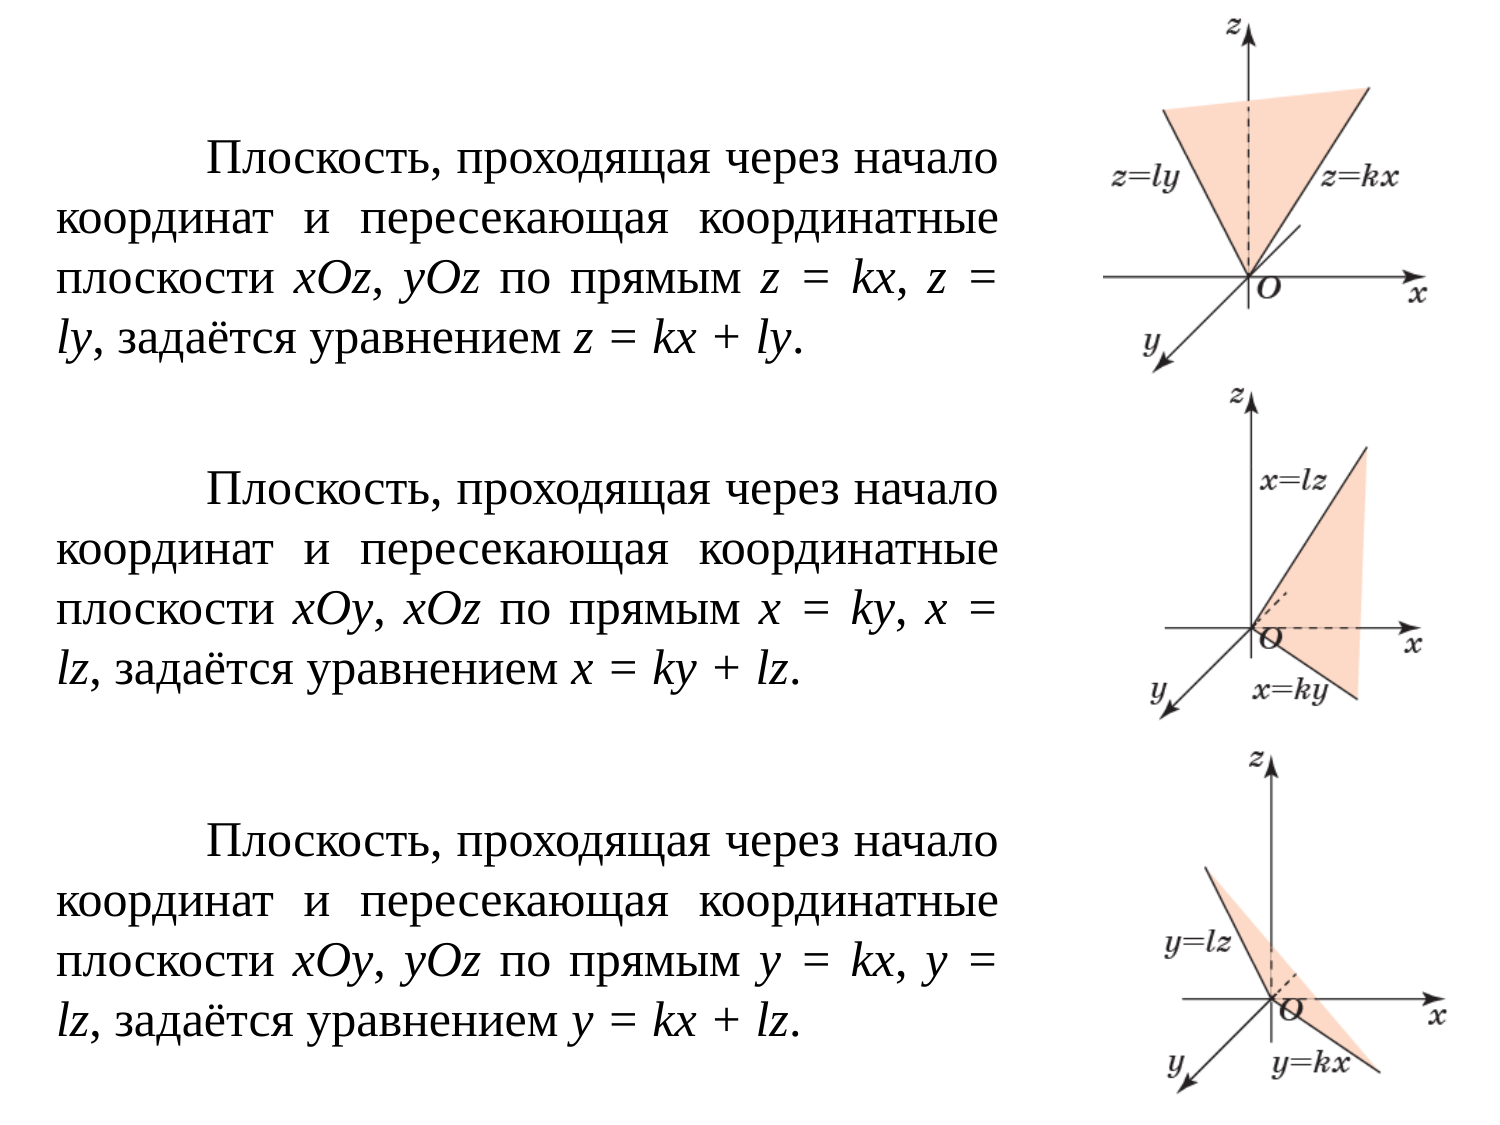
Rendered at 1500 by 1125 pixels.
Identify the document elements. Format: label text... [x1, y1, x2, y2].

text_box Плоскость, проходящая через начало координат и пересекающая координатные плоскости xOy, xOz по прямым x = ky, x = lz, задаётся уравнением x = ky + lz. [41, 446, 1015, 702]
picture [1150, 375, 1424, 721]
picture [1163, 739, 1448, 1095]
text_box Плоскость, проходящая через начало координат и пересекающая координатные плоскости xOy, yOz по прямым y = kx, y = lz, задаётся уравнением y = kx + lz. [41, 798, 1015, 1054]
picture [1103, 5, 1429, 374]
text_box Плоскость, проходящая через начало координат и пересекающая координатные плоскости xOz, yOz по прямым z = kx, z = ly, задаётся уравнением z = kx + ly. [41, 115, 1015, 371]
